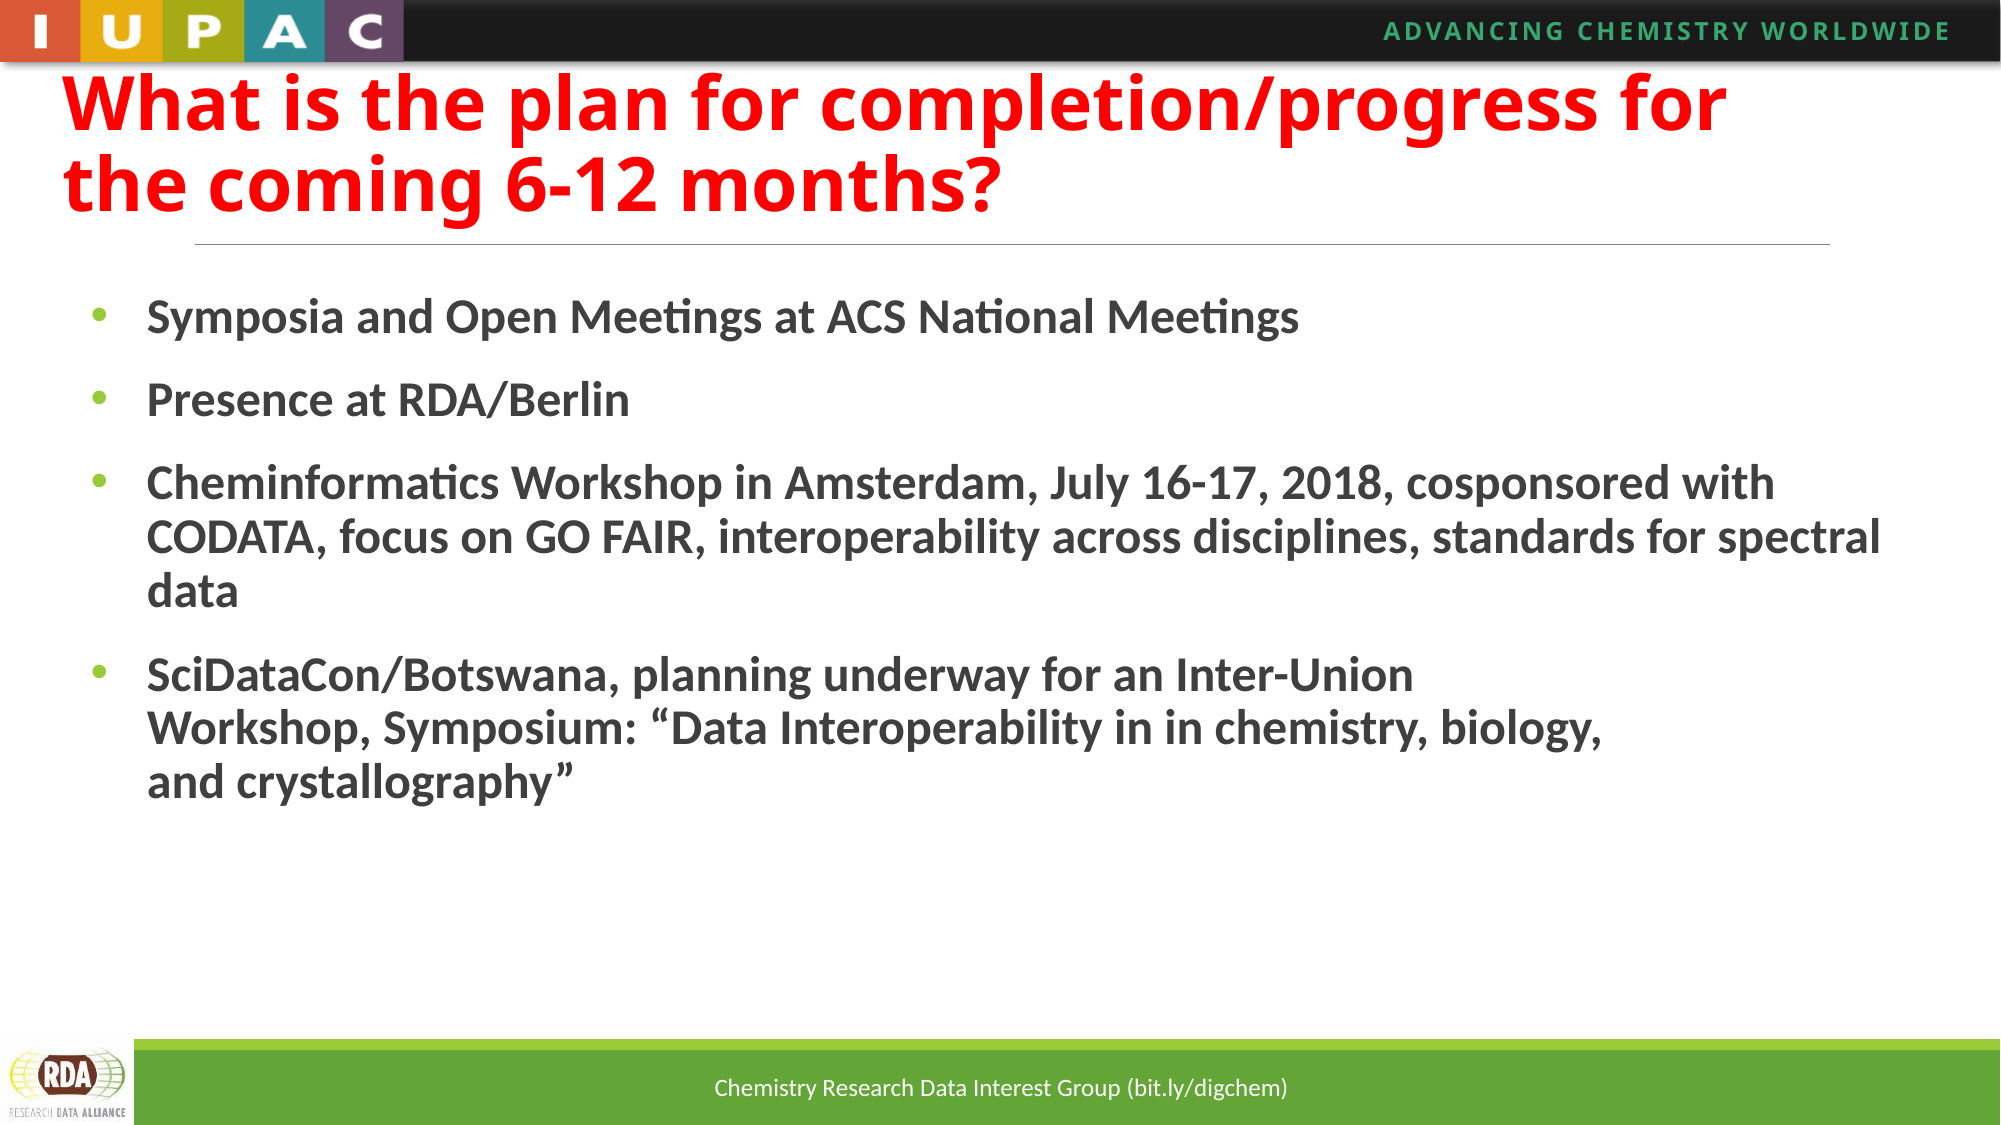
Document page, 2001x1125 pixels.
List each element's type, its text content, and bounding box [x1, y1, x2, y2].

picture [0, 1031, 134, 1125]
text_box What is the plan for completion/progress for the coming 6-12 months? [62, 66, 1821, 220]
list Symposia and Open Meetings at ACS National Meetings Presence at RDA/Berlin Cheminformatics Workshop in Amsterdam, July 16-17, 2018, cosponsored with CODATA, focus on GO FAIR, interoperability across disciplines, standards for spectral data SciDataCon/Botswana, planning underway for an Inter-Union Workshop, Symposium: “Data Interoperability in in chemistry, biology, and crystallography” [90, 282, 1945, 1045]
